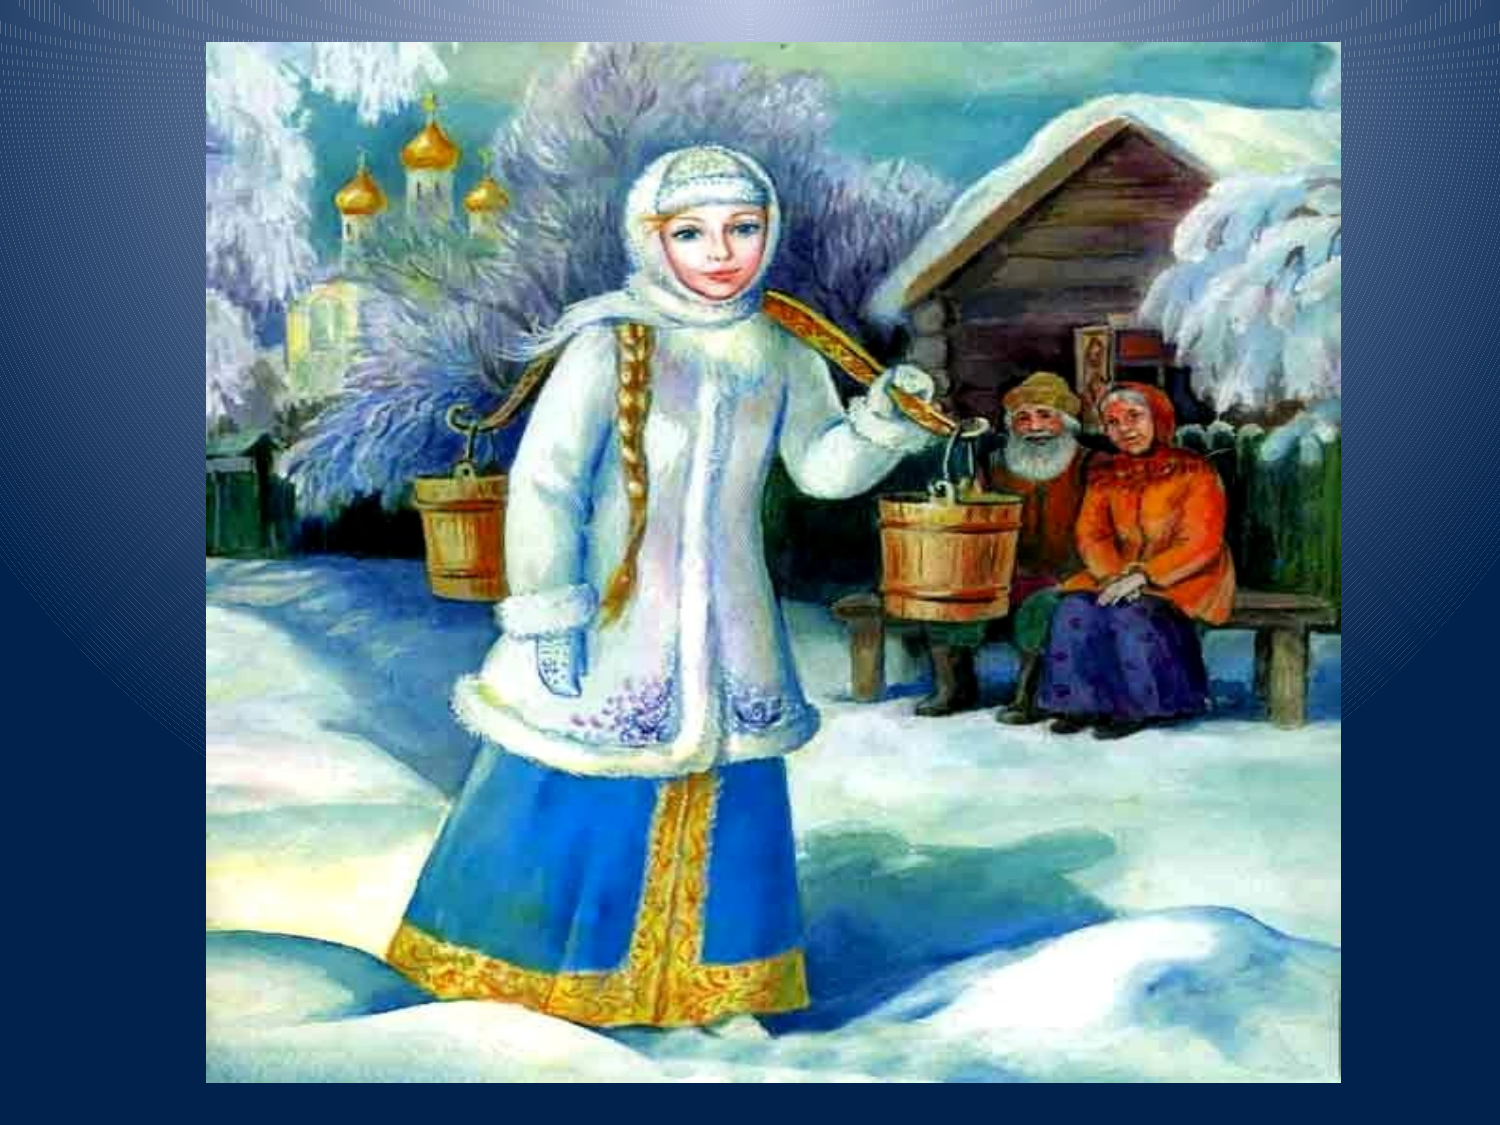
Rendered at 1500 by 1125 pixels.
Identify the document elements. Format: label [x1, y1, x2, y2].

picture [206, 42, 1341, 1083]
